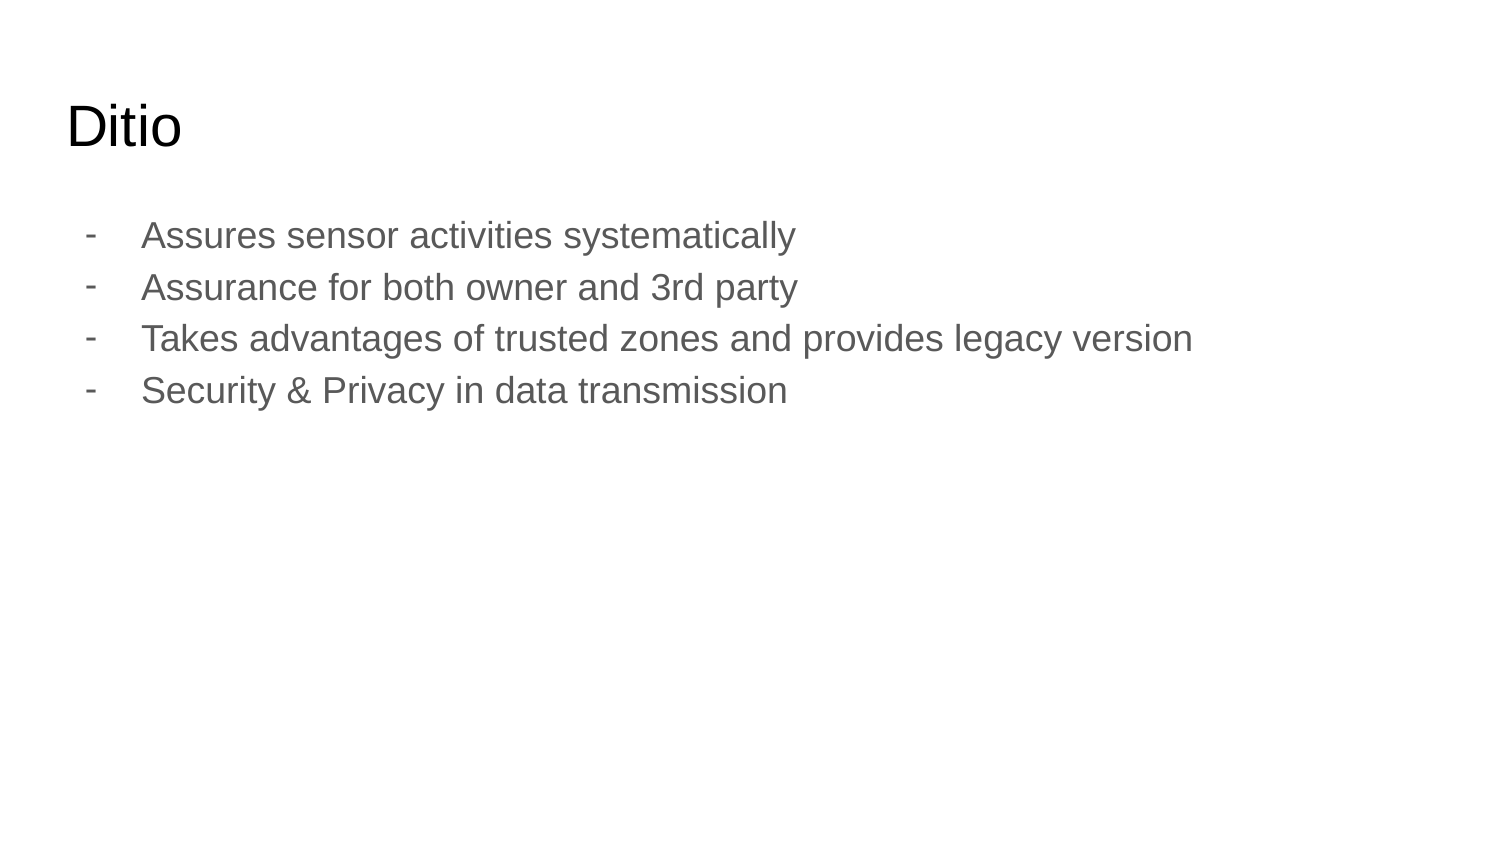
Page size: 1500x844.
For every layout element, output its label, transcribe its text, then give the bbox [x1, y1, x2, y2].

list Assures sensor activities systematically Assurance for both owner and 3rd party Takes advantages of trusted zones and provides legacy version Security & Privacy in data transmission [51, 189, 1449, 750]
title Ditio [51, 72, 1449, 167]
